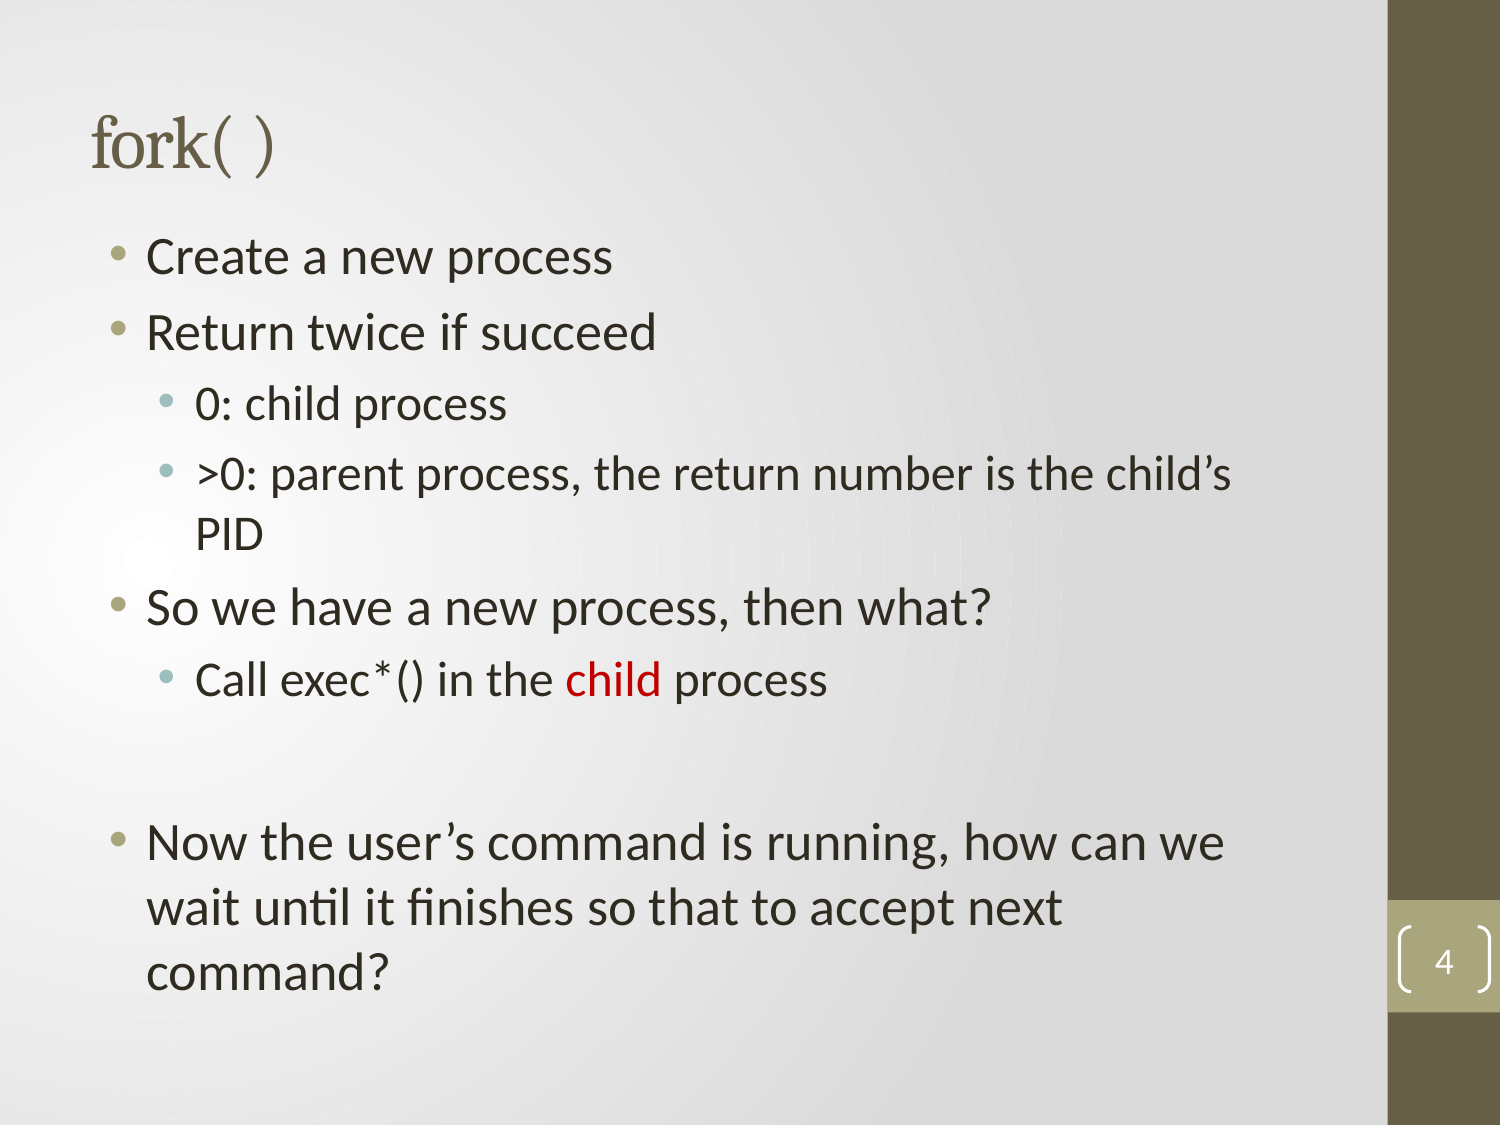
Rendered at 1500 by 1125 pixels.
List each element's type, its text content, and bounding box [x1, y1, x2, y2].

slide_number 4 [1397, 925, 1492, 994]
title fork( ) [75, 45, 1325, 212]
list Create a new process Return twice if succeed 0: child process >0: parent process, the return number is the child’s PID So we have a new process, then what? Call exec*() in the child process Now the user’s command is running, how can we wait until it finishes so that to accept next command? [75, 212, 1325, 1050]
